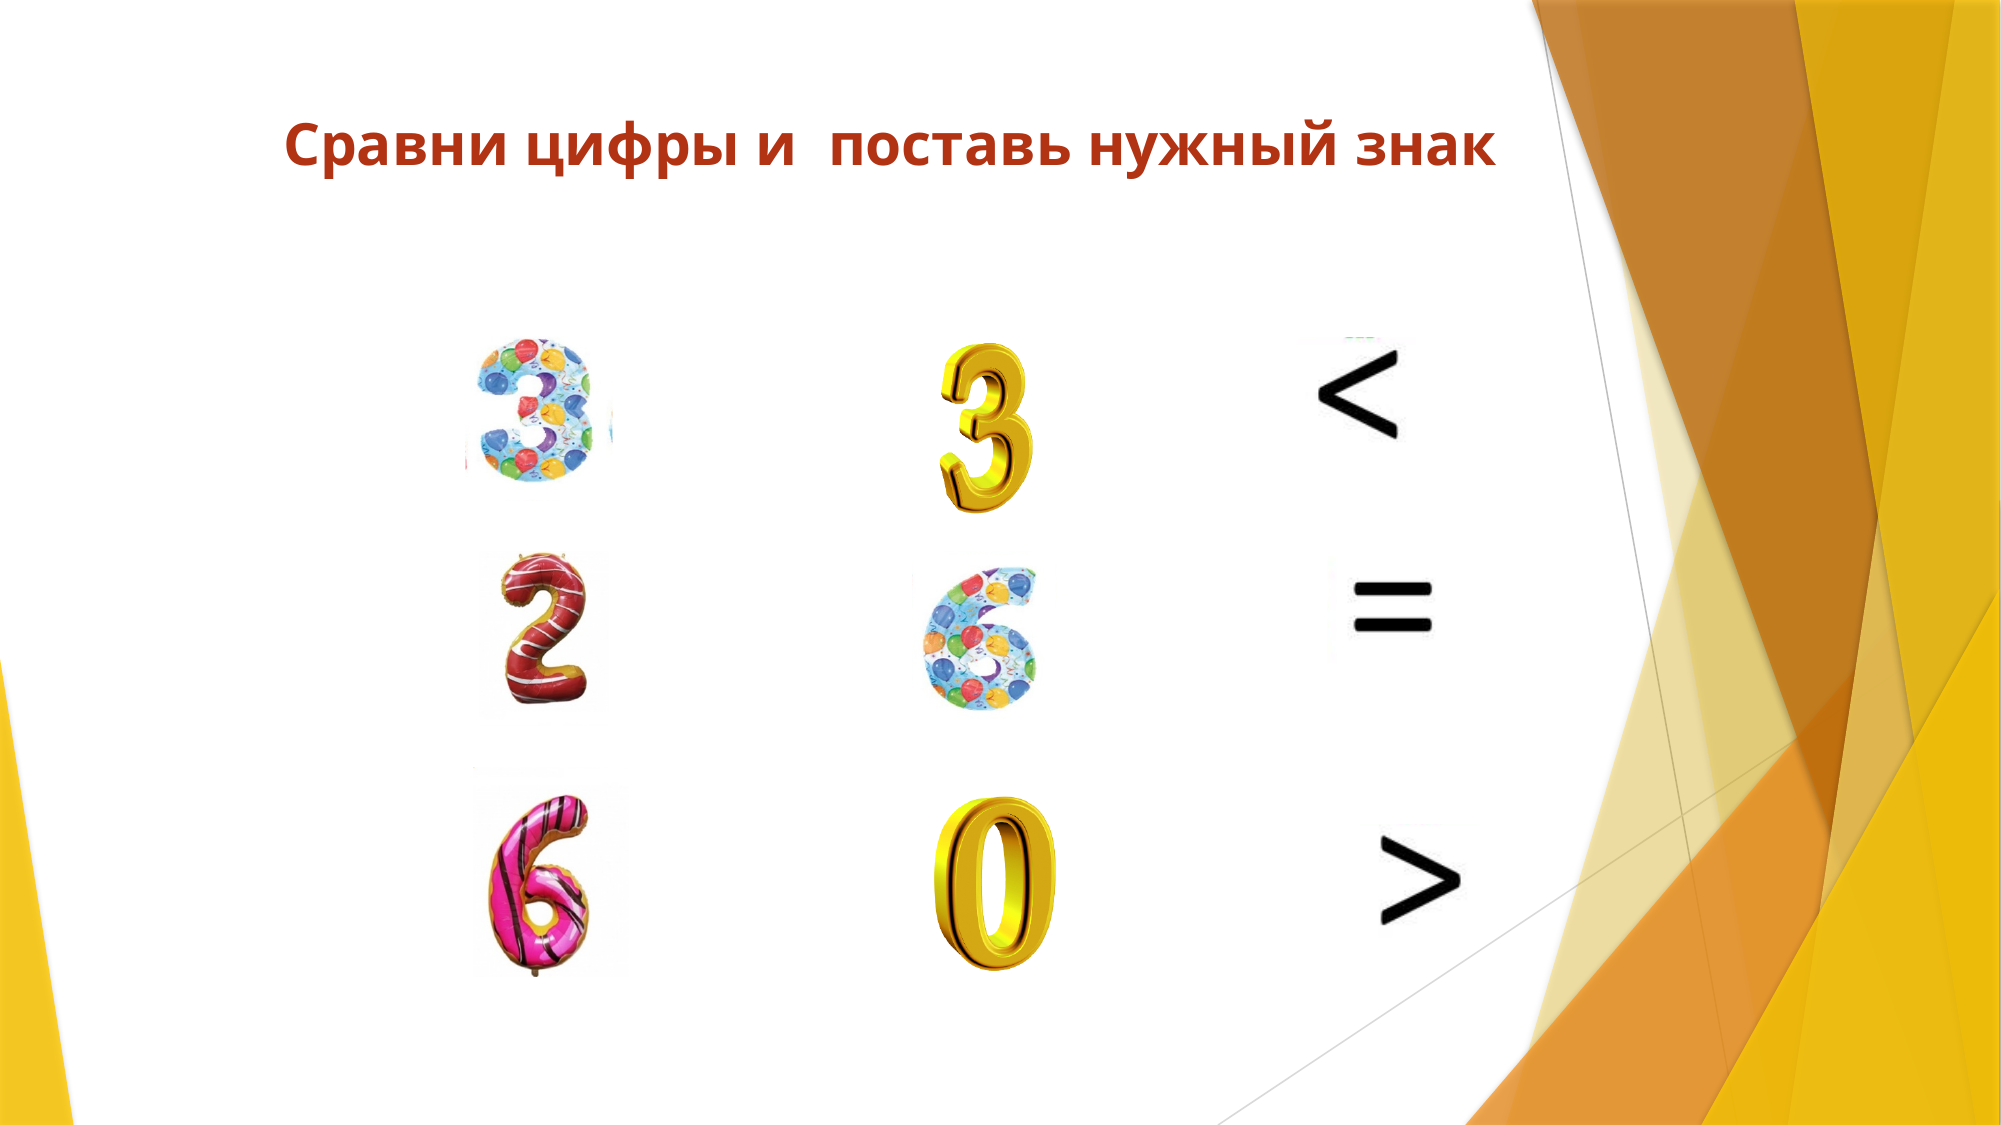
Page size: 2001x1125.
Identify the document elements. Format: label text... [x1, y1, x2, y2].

picture [1359, 824, 1478, 943]
picture [931, 789, 1058, 977]
picture [911, 550, 1058, 724]
picture [473, 767, 630, 977]
picture [1326, 556, 1457, 664]
picture [1297, 337, 1417, 449]
picture [478, 550, 609, 727]
title Сравни цифры и поставь нужный знак [111, 99, 1685, 230]
picture [936, 337, 1034, 519]
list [465, 328, 613, 501]
